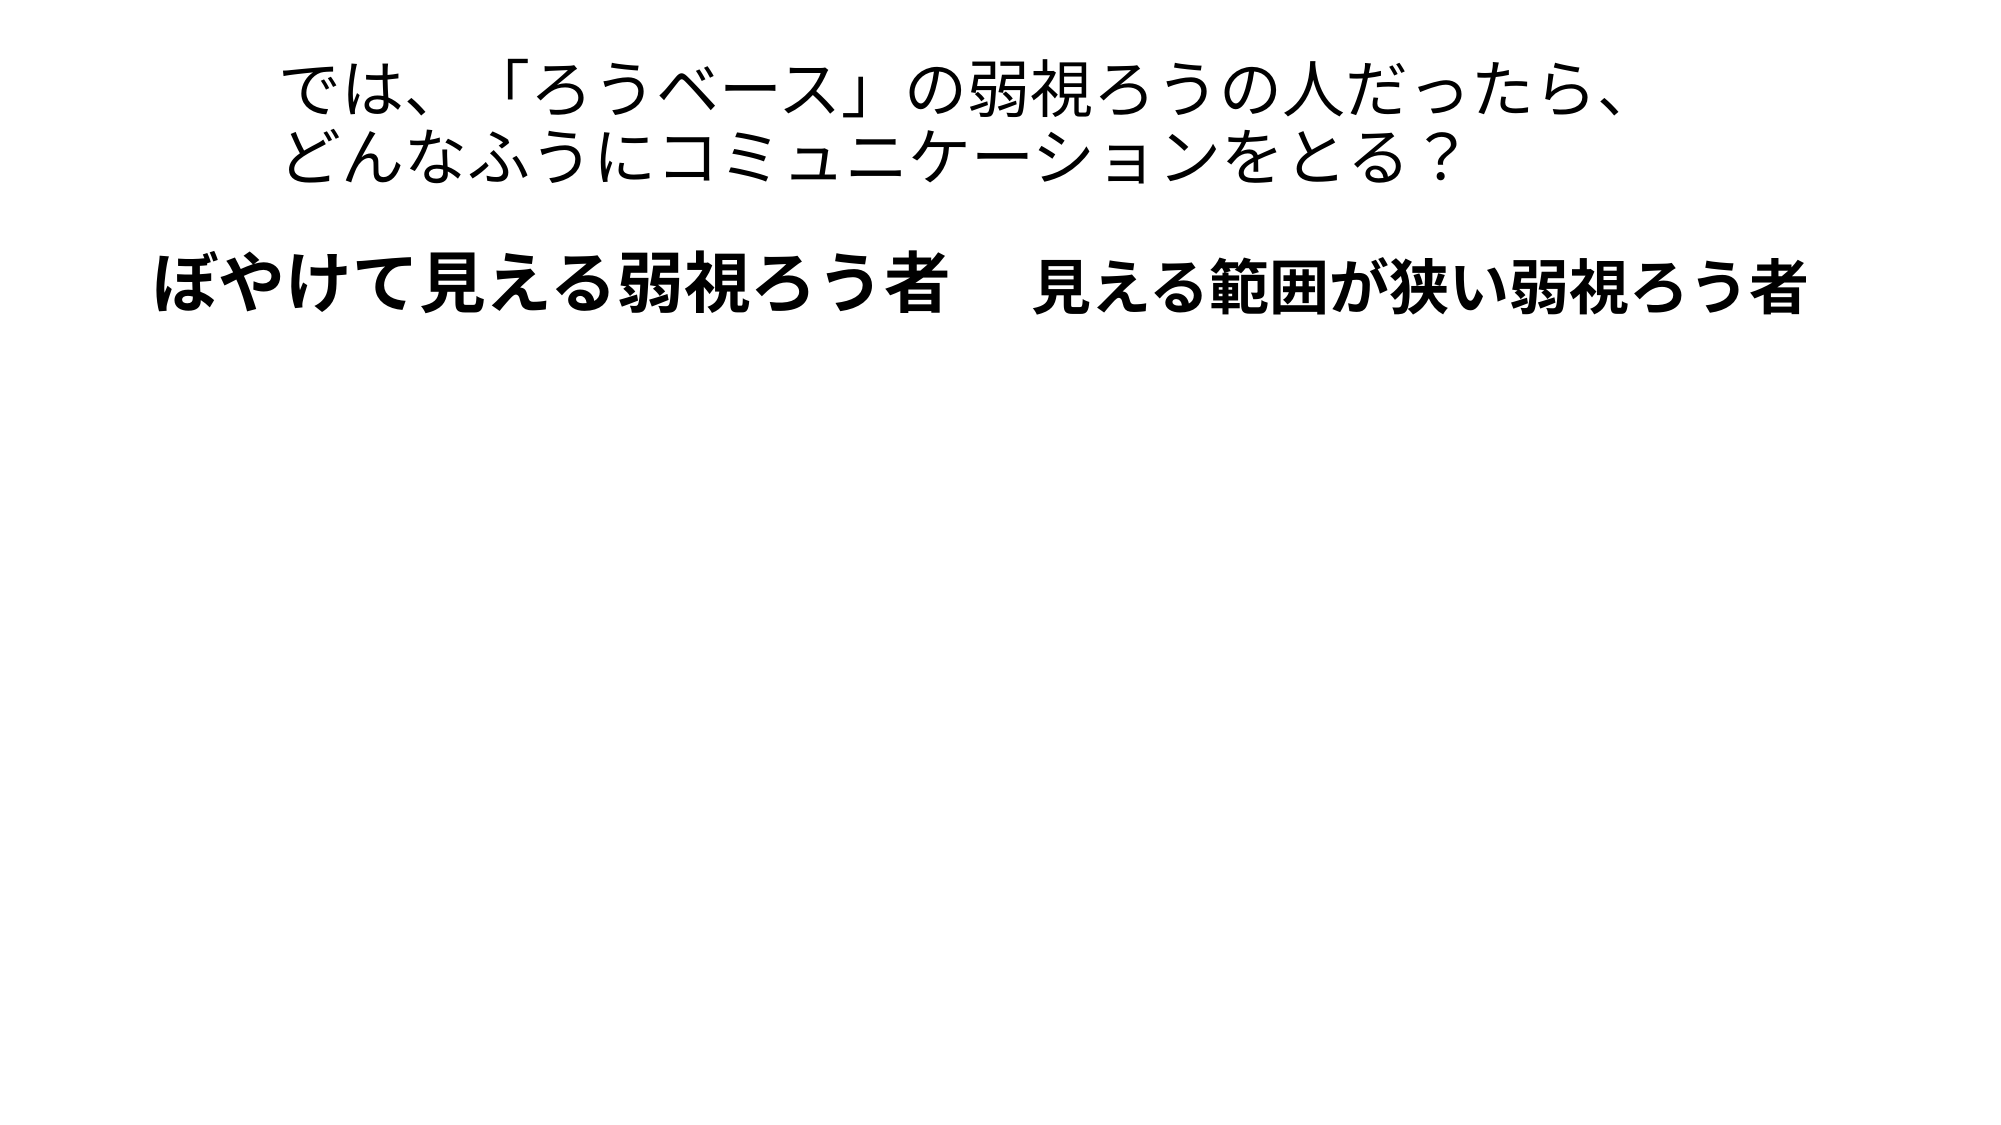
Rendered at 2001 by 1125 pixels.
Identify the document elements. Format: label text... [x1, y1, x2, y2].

list 見える範囲が狭い弱視ろう者 [1016, 234, 1867, 330]
list ぼやけて見える弱視ろう者 [137, 234, 984, 330]
title では、「ろうベース」の弱視ろうの人だったら、 どんなふうにコミュニケーションをとる？ [263, 17, 1704, 235]
